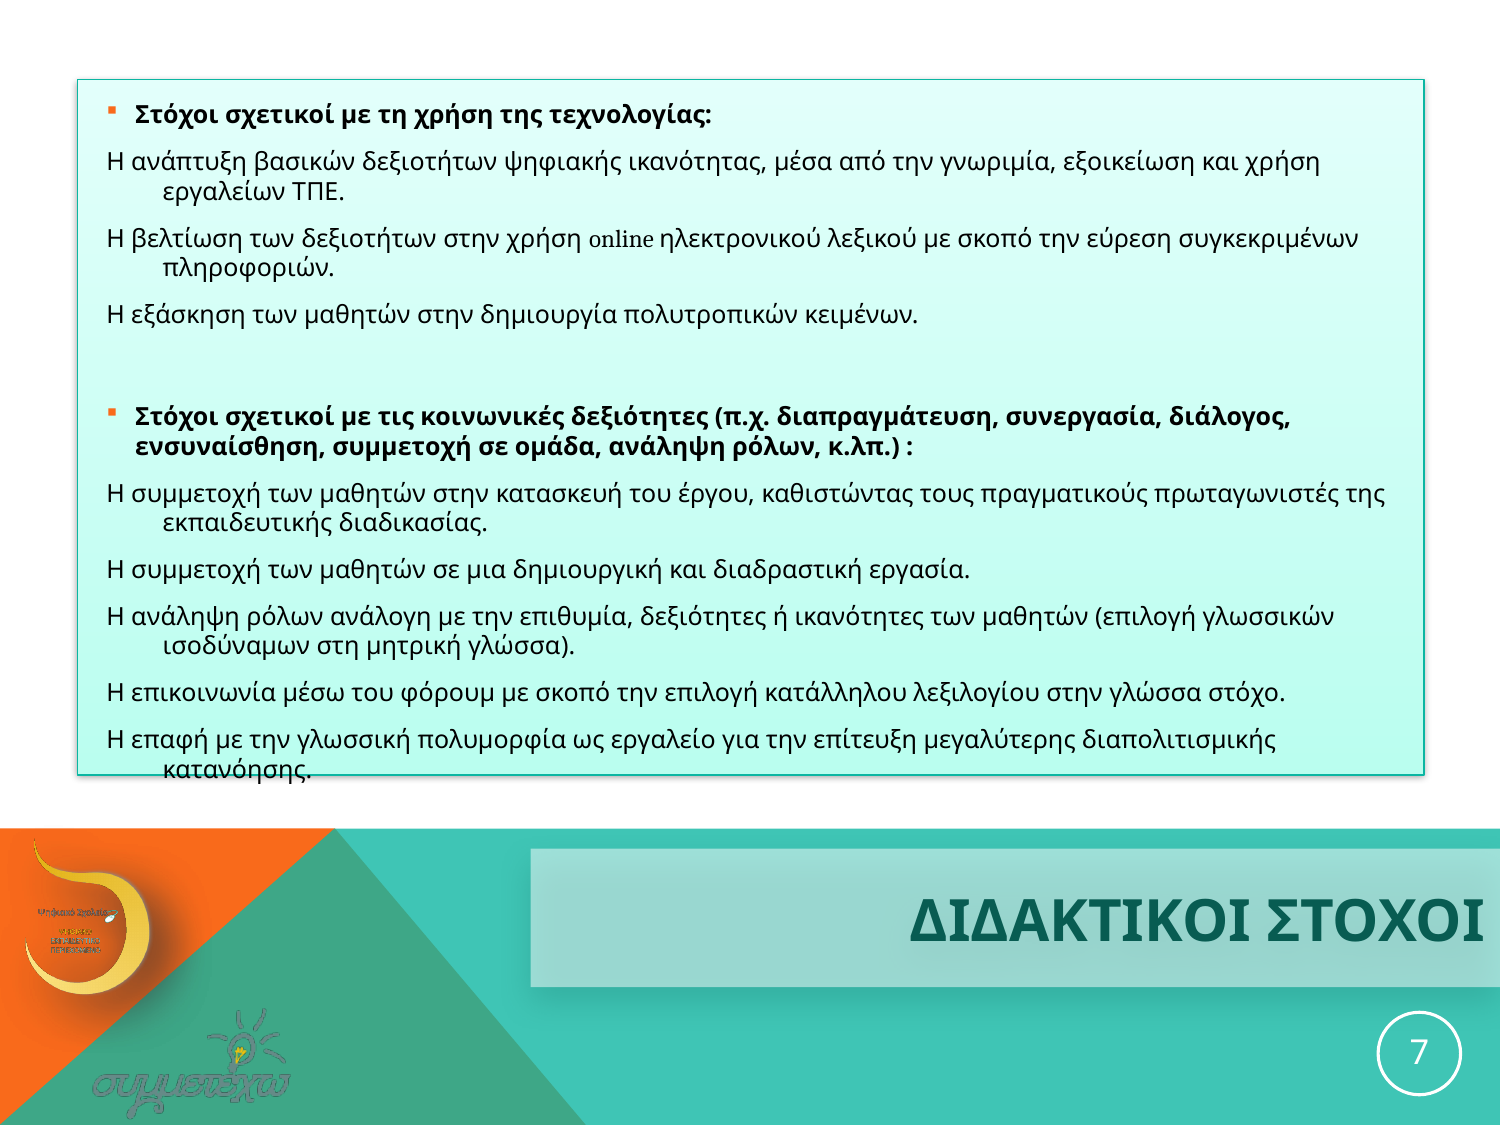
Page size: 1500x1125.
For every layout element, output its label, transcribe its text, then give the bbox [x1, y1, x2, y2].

list Στόχοι σχετικοί με τη χρήση της τεχνολογίας: Η ανάπτυξη βασικών δεξιοτήτων ψηφιακής ικανότητας, μέσα από την γνωριμία, εξοικείωση και χρήση εργαλείων ΤΠΕ. Η βελτίωση των δεξιοτήτων στην χρήση online ηλεκτρονικού λεξικού με σκοπό την εύρεση συγκεκριμένων πληροφοριών. Η εξάσκηση των μαθητών στην δημιουργία πολυτροπικών κειμένων. Στόχοι σχετικοί με τις κοινωνικές δεξιότητες (π.χ. διαπραγμάτευση, συνεργασία, διάλογος, ενσυναίσθηση, συμμετοχή σε ομάδα, ανάληψη ρόλων, κ.λπ.) : Η συμμετοχή των μαθητών στην κατασκευή του έργου, καθιστώντας τους πραγματικούς πρωταγωνιστές της εκπαιδευτικής διαδικασίας. Η συμμετοχή των μαθητών σε μια δημιουργική και διαδραστική εργασία. Η ανάληψη ρόλων ανάλογη με την επιθυμία, δεξιότητες ή ικανότητες των μαθητών (επιλογή γλωσσικών ισοδύναμων στη μητρική γλώσσα). Η επικοινωνία μέσω του φόρουμ με σκοπό την επιλογή κατάλληλου λεξιλογίου στην γλώσσα στόχο. Η επαφή με την γλωσσική πολυμορφία ως εργαλείο για την επίτευξη μεγαλύτερης διαπολιτισμικής κατανόησης. [91, 91, 1409, 769]
title ΔΙΔΑΚΤΙΚΟΙ ΣΤΟΧΟΙ [530, 848, 1500, 988]
picture [79, 1007, 305, 1121]
slide_number 7 [1376, 1010, 1463, 1097]
picture [18, 831, 155, 1006]
